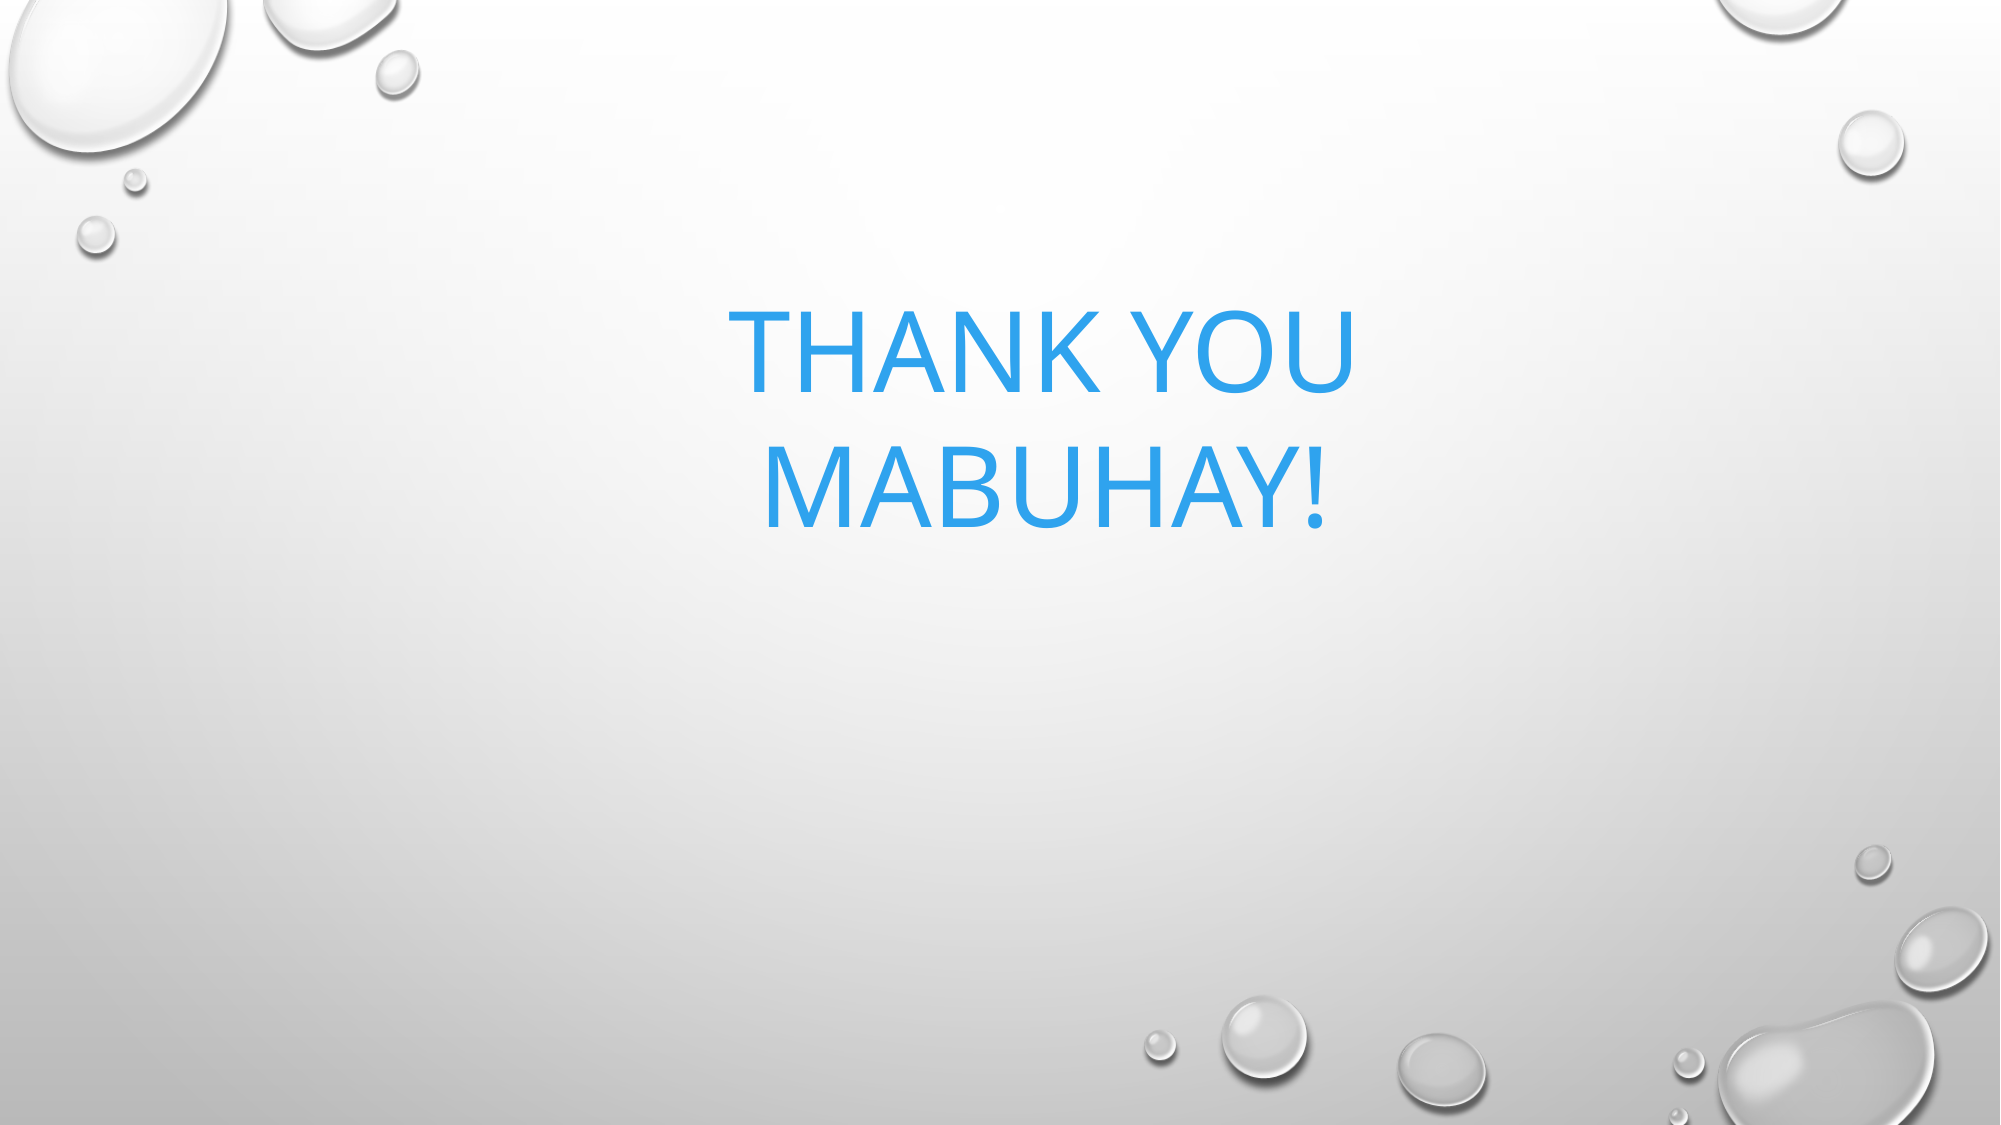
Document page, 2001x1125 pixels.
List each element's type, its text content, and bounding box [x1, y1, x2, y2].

text_box THANK YOU MABUHAY! [713, 272, 1377, 558]
picture [0, 0, 2000, 1125]
